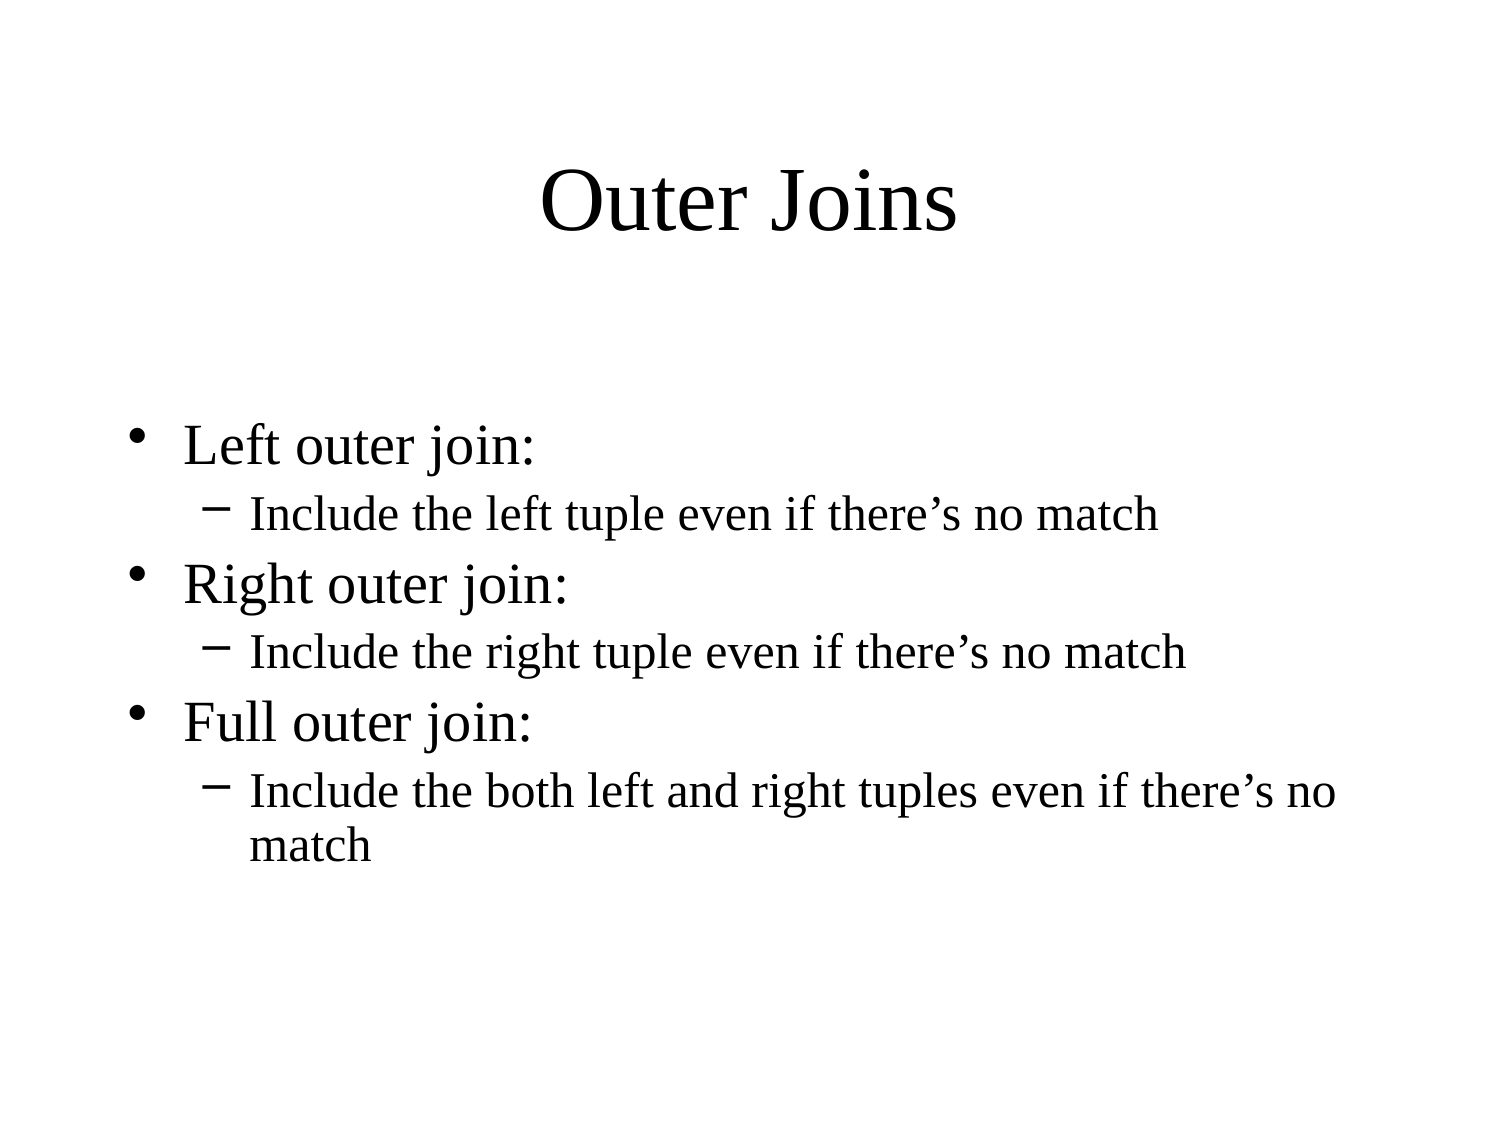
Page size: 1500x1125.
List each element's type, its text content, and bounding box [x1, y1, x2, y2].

list Left outer join: Include the left tuple even if there’s no match Right outer join: Include the right tuple even if there’s no match Full outer join: Include the both left and right tuples even if there’s no match [112, 324, 1388, 1001]
title Outer Joins [112, 99, 1388, 288]
